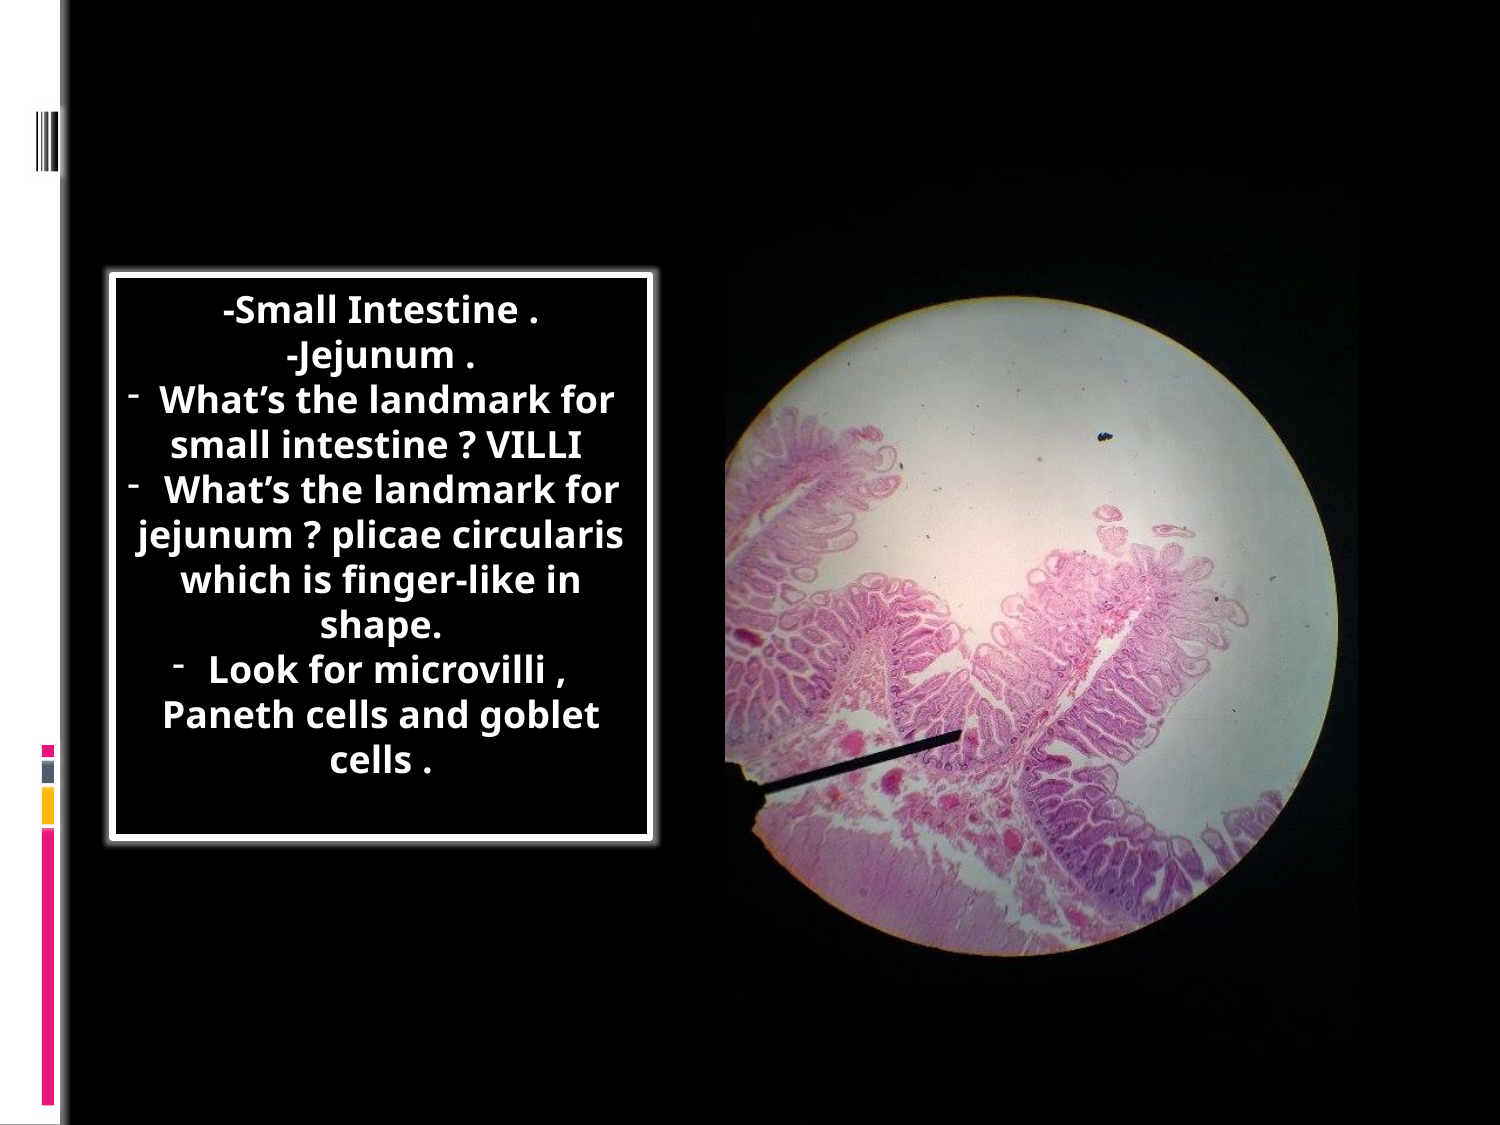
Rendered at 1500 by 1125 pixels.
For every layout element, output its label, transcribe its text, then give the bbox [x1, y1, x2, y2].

picture [724, 0, 1359, 1125]
text_box -Small Intestine . -Jejunum . What’s the landmark for small intestine ? VILLI What’s the landmark for jejunum ? plicae circularis which is finger-like in shape. Look for microvilli , Paneth cells and goblet cells . [109, 272, 653, 841]
